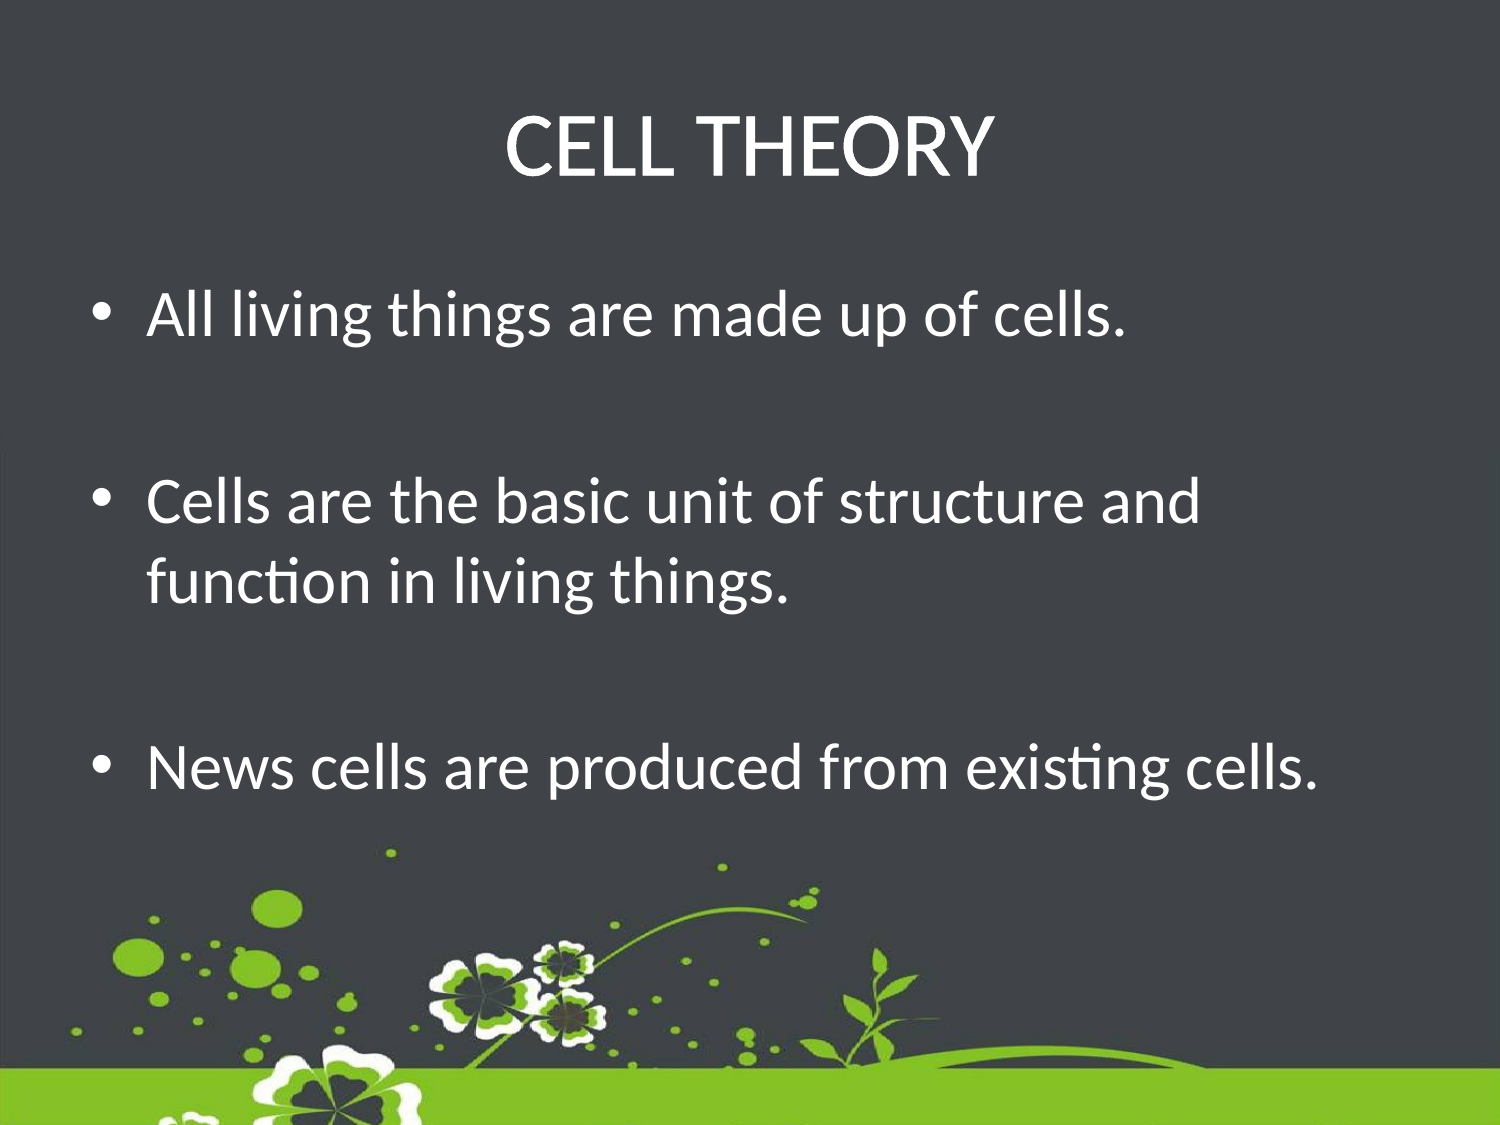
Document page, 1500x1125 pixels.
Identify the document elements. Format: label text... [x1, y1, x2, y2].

picture [0, 0, 1500, 1125]
list All living things are made up of cells. Cells are the basic unit of structure and function in living things. News cells are produced from existing cells. [75, 262, 1425, 1005]
title CELL THEORY [75, 45, 1425, 233]
